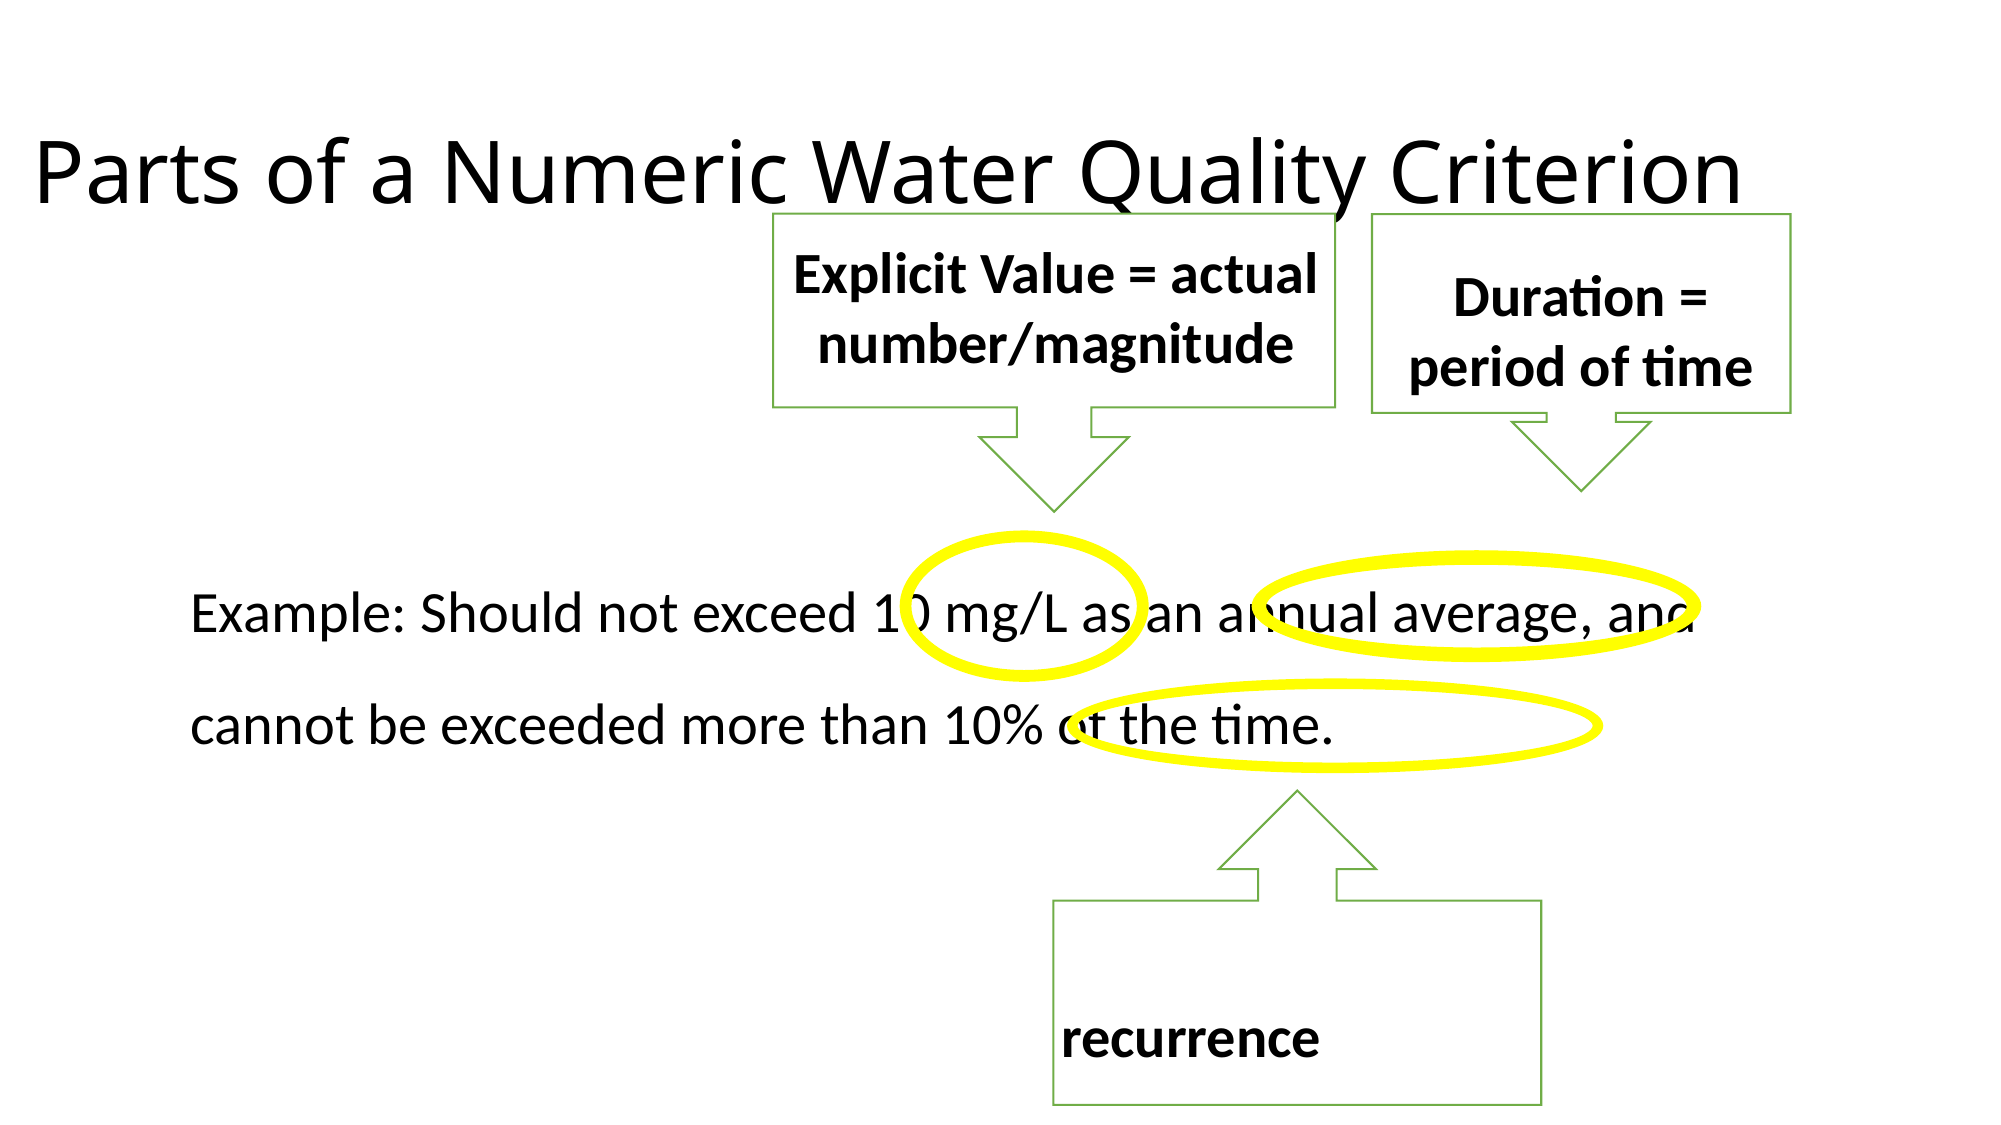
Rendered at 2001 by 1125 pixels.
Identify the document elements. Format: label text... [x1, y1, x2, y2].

text_box Explicit Value = actual number/magnitude [775, 228, 1338, 383]
text_box [772, 212, 1337, 514]
text_box [1052, 789, 1543, 921]
list Example: Should not exceed 10 mg/L as an annual average, and cannot be exceeded more than 10% of the time. [175, 523, 1782, 838]
text_box [1370, 213, 1792, 493]
text_box [1251, 550, 1702, 663]
text_box [1068, 679, 1602, 772]
text_box Duration = period of time [1387, 250, 1775, 406]
text_box [899, 530, 1149, 682]
text_box [1052, 1077, 1543, 1106]
text_box Frequency = recurrence interval [1044, 921, 1550, 1077]
title Parts of a Numeric Water Quality Criterion [18, 83, 1791, 361]
